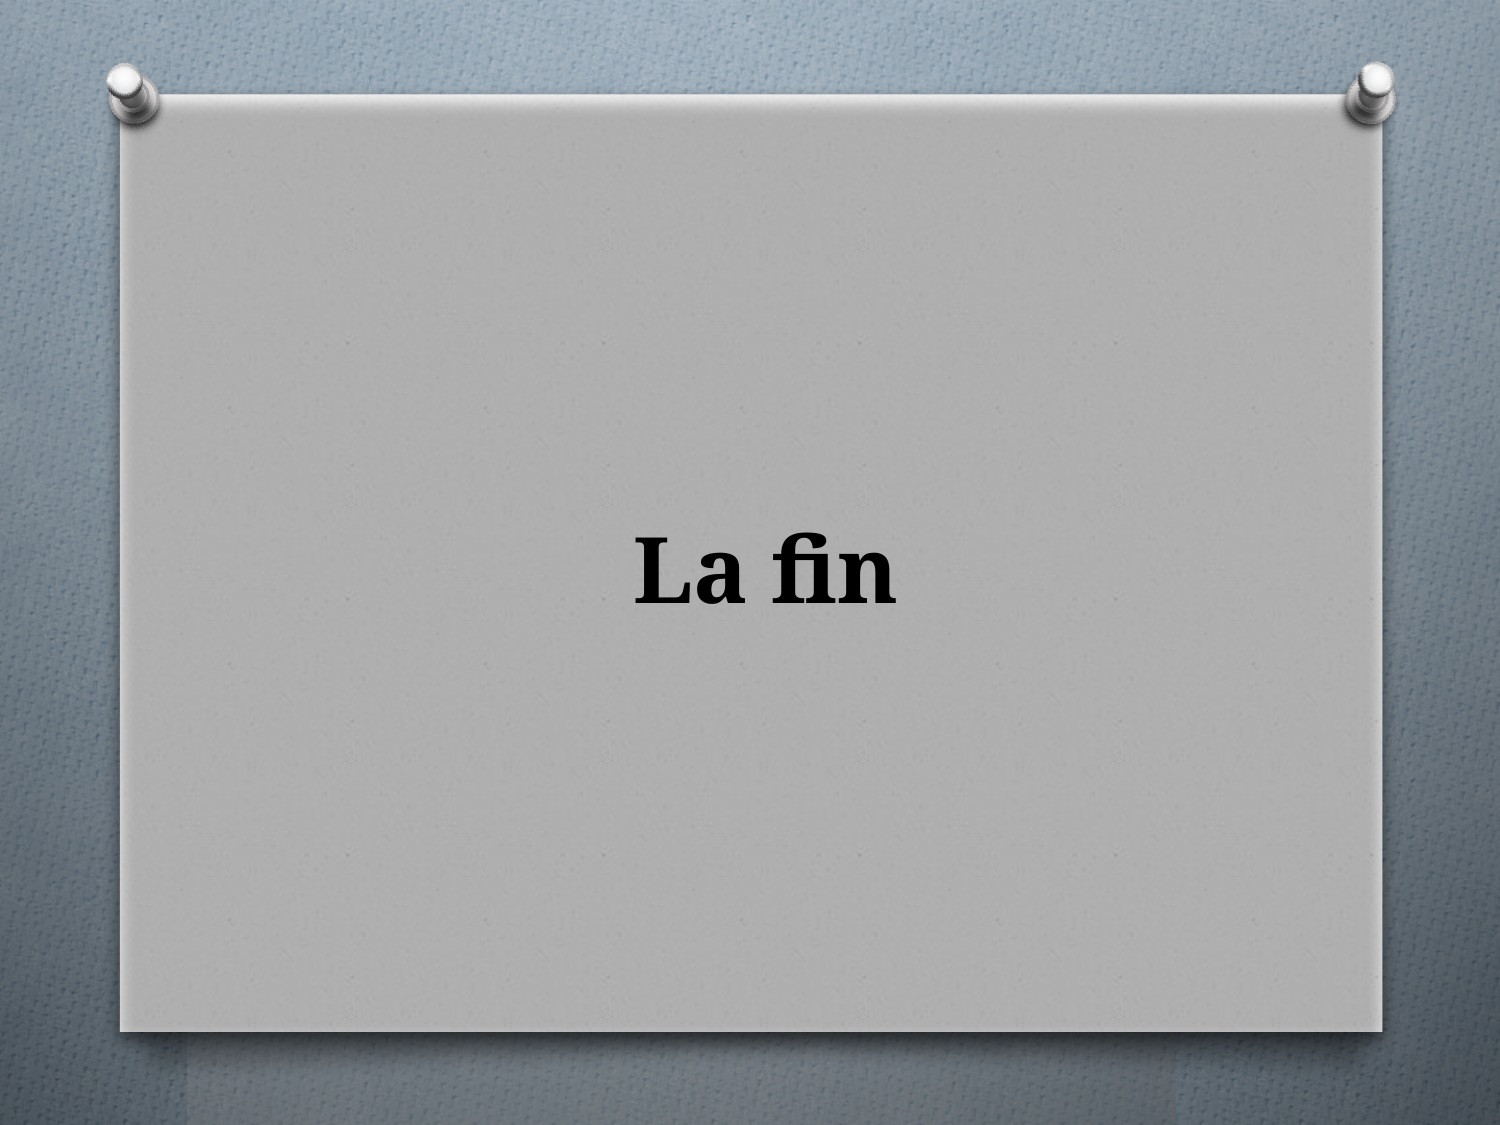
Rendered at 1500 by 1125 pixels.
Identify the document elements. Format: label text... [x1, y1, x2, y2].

title La fin [183, 468, 1326, 666]
picture [1317, 35, 1439, 156]
picture [75, 29, 198, 153]
